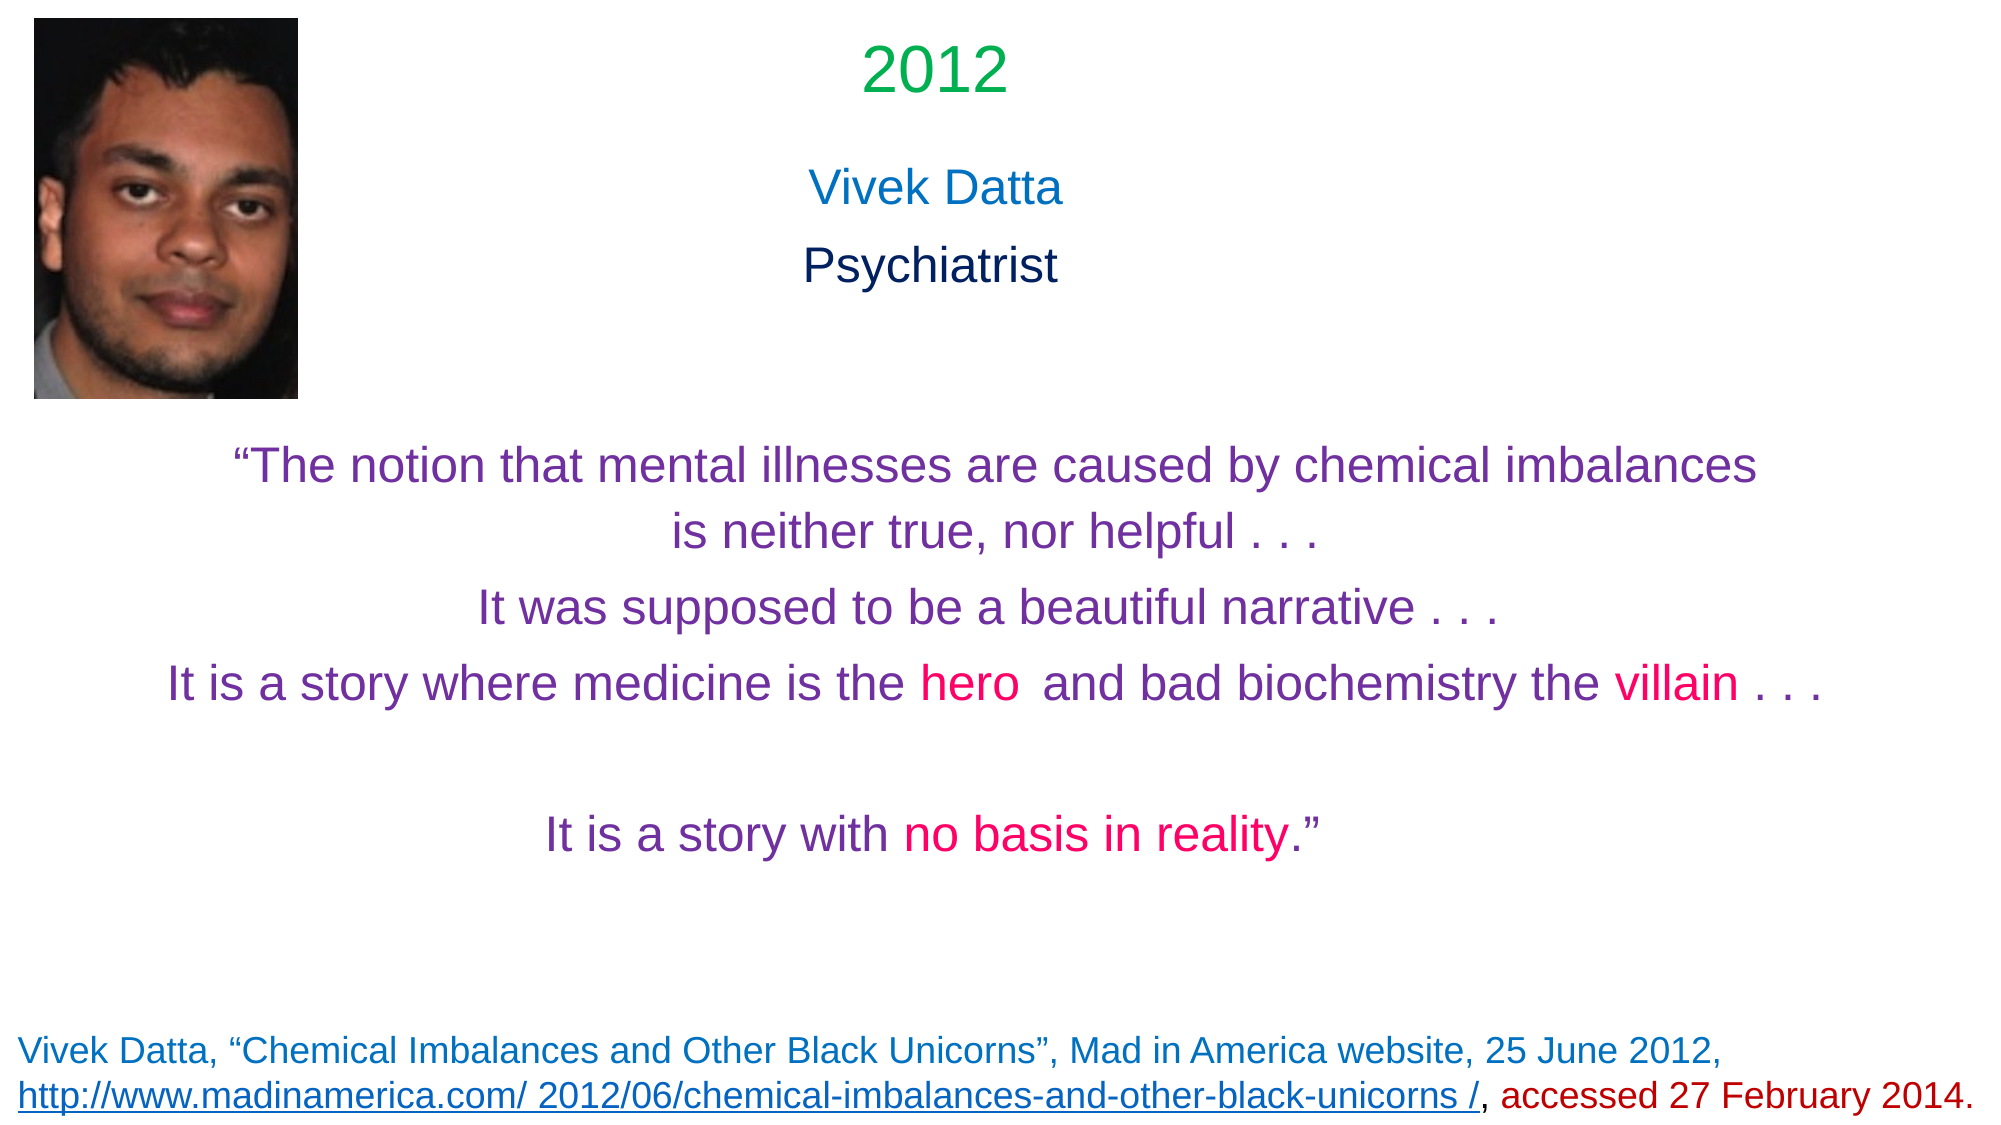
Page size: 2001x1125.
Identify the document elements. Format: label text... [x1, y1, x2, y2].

text_box and bad biochemistry the villain . . . [1027, 642, 1839, 718]
picture [34, 18, 298, 399]
text_box It is a story where medicine is the hero [151, 642, 1027, 718]
text_box It was supposed to be a beautiful narrative . . . [462, 566, 1544, 642]
text_box “The notion that mental illnesses are caused by chemical imbalances [215, 425, 1790, 500]
text_box Vivek Datta, “Chemical Imbalances and Other Black Unicorns”, Mad in America website, 25 June 2012, http://www.madinamerica.com/ 2012/06/chemical-imbalances-and-other-black-unicorns /, accessed 27 February 2014. [2, 1018, 2000, 1124]
text_box Vivek Datta [657, 147, 1214, 223]
text_box 2012 [774, 18, 1098, 114]
text_box Psychiatrist [788, 225, 1084, 300]
text_box is neither true, nor helpful . . . [656, 491, 1349, 566]
text_box It is a story with no basis in reality.” [517, 794, 1348, 869]
